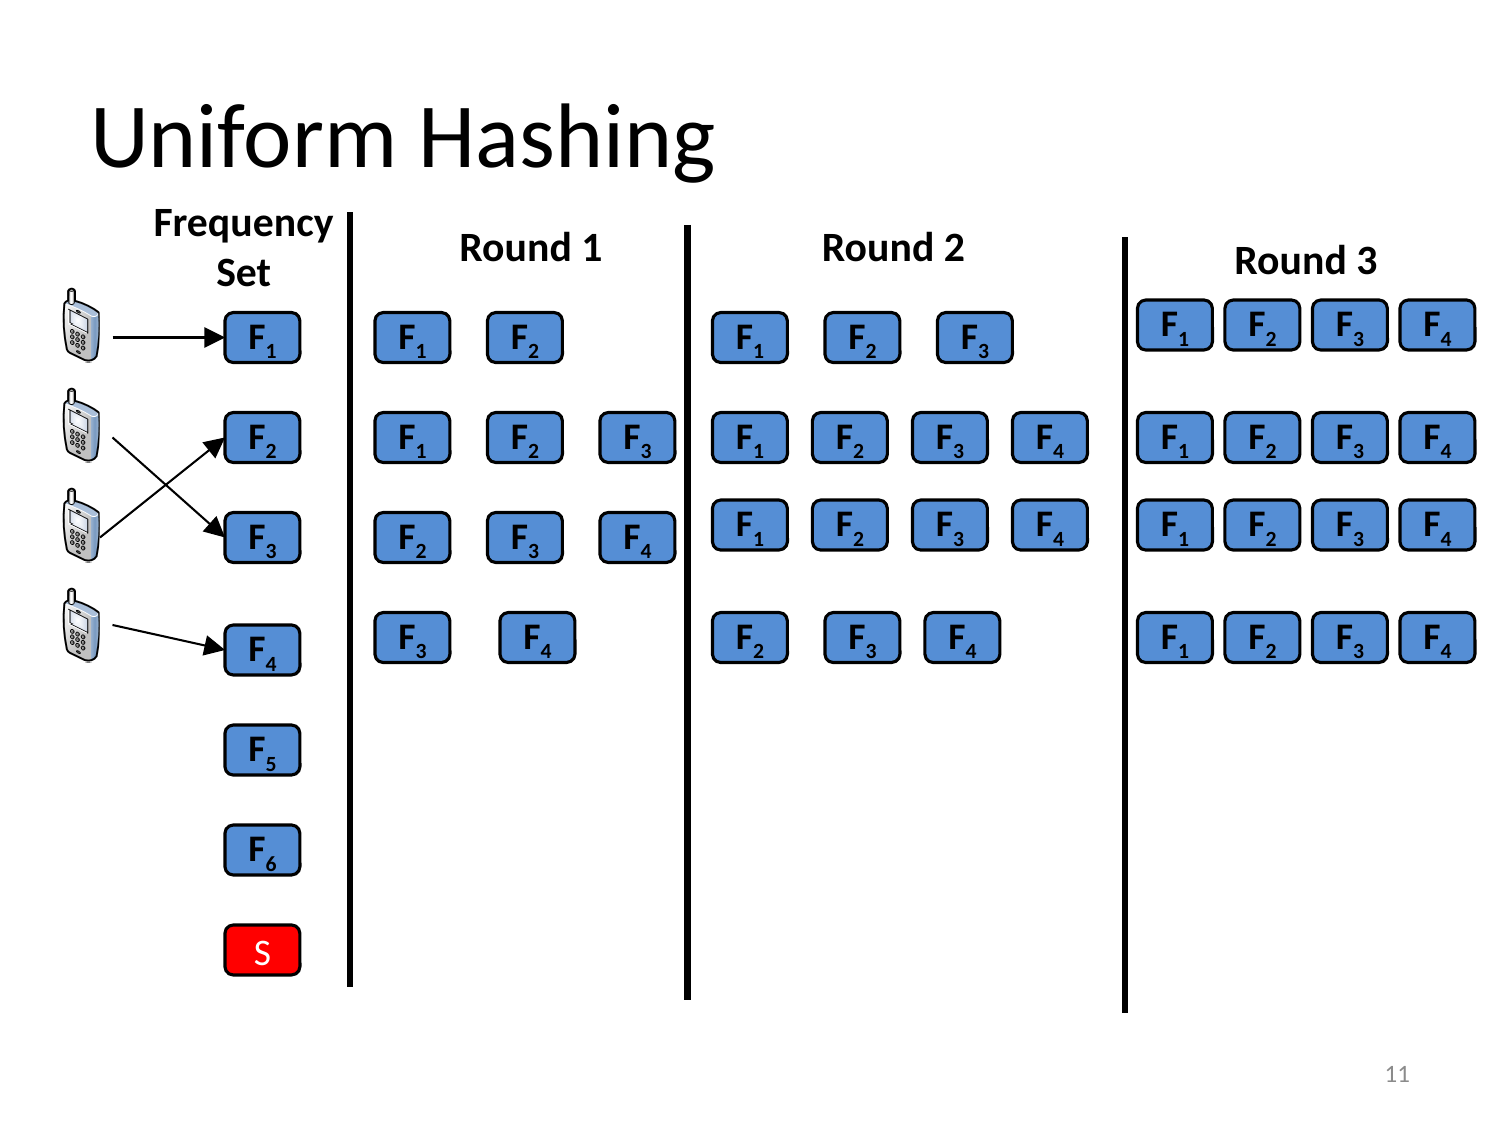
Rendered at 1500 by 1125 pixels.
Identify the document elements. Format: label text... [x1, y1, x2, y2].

text_box F4 [1397, 497, 1478, 553]
text_box F2 [485, 310, 565, 365]
text_box F2 [485, 410, 565, 465]
text_box F3 [372, 610, 453, 665]
text_box F6 [222, 822, 303, 878]
text_box F4 [597, 510, 678, 565]
text_box Round 1 [387, 212, 675, 278]
text_box F4 [1010, 497, 1090, 553]
text_box F1 [710, 497, 790, 553]
text_box F2 [1222, 410, 1303, 465]
text_box F2 [810, 497, 890, 553]
text_box F1 [1135, 610, 1215, 665]
picture [62, 487, 101, 563]
text_box Round 3 [1162, 224, 1450, 290]
text_box Round 2 [749, 212, 1038, 278]
text_box F4 [1397, 297, 1478, 353]
text_box F3 [1310, 410, 1390, 465]
picture [62, 387, 101, 463]
picture [62, 287, 101, 363]
text_box F4 [1397, 410, 1478, 465]
text_box F3 [1310, 497, 1390, 553]
text_box F3 [1310, 297, 1390, 353]
text_box F2 [710, 610, 790, 665]
text_box F4 [222, 622, 303, 678]
text_box F3 [910, 410, 990, 465]
text_box F3 [597, 410, 678, 465]
text_box F1 [710, 410, 790, 465]
text_box F3 [935, 310, 1015, 365]
text_box F2 [1222, 297, 1303, 353]
text_box F1 [1135, 497, 1215, 553]
text_box F2 [1222, 497, 1303, 553]
text_box F1 [372, 310, 453, 365]
text_box F3 [822, 610, 903, 665]
text_box F2 [810, 410, 890, 465]
slide_number 11 [1074, 1042, 1425, 1103]
text_box F5 [222, 722, 303, 778]
text_box F3 [222, 510, 303, 565]
picture [62, 587, 101, 663]
text_box Frequency Set [137, 187, 350, 303]
text_box F3 [910, 497, 990, 553]
text_box F4 [922, 610, 1003, 665]
text_box F3 [485, 510, 565, 565]
title Uniform Hashing [75, 50, 1463, 213]
text_box F4 [497, 610, 578, 665]
text_box F1 [710, 310, 790, 365]
text_box F2 [822, 310, 903, 365]
text_box F2 [372, 510, 453, 565]
text_box S [222, 922, 303, 978]
text_box F1 [1135, 410, 1215, 465]
text_box F1 [1135, 297, 1215, 353]
text_box F2 [1222, 610, 1303, 665]
text_box F3 [1310, 610, 1390, 665]
text_box F4 [1397, 610, 1478, 665]
text_box F2 [222, 410, 303, 465]
text_box F1 [372, 410, 453, 465]
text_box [112, 624, 226, 651]
text_box F1 [222, 310, 303, 365]
text_box F4 [1010, 410, 1090, 465]
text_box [99, 437, 226, 538]
